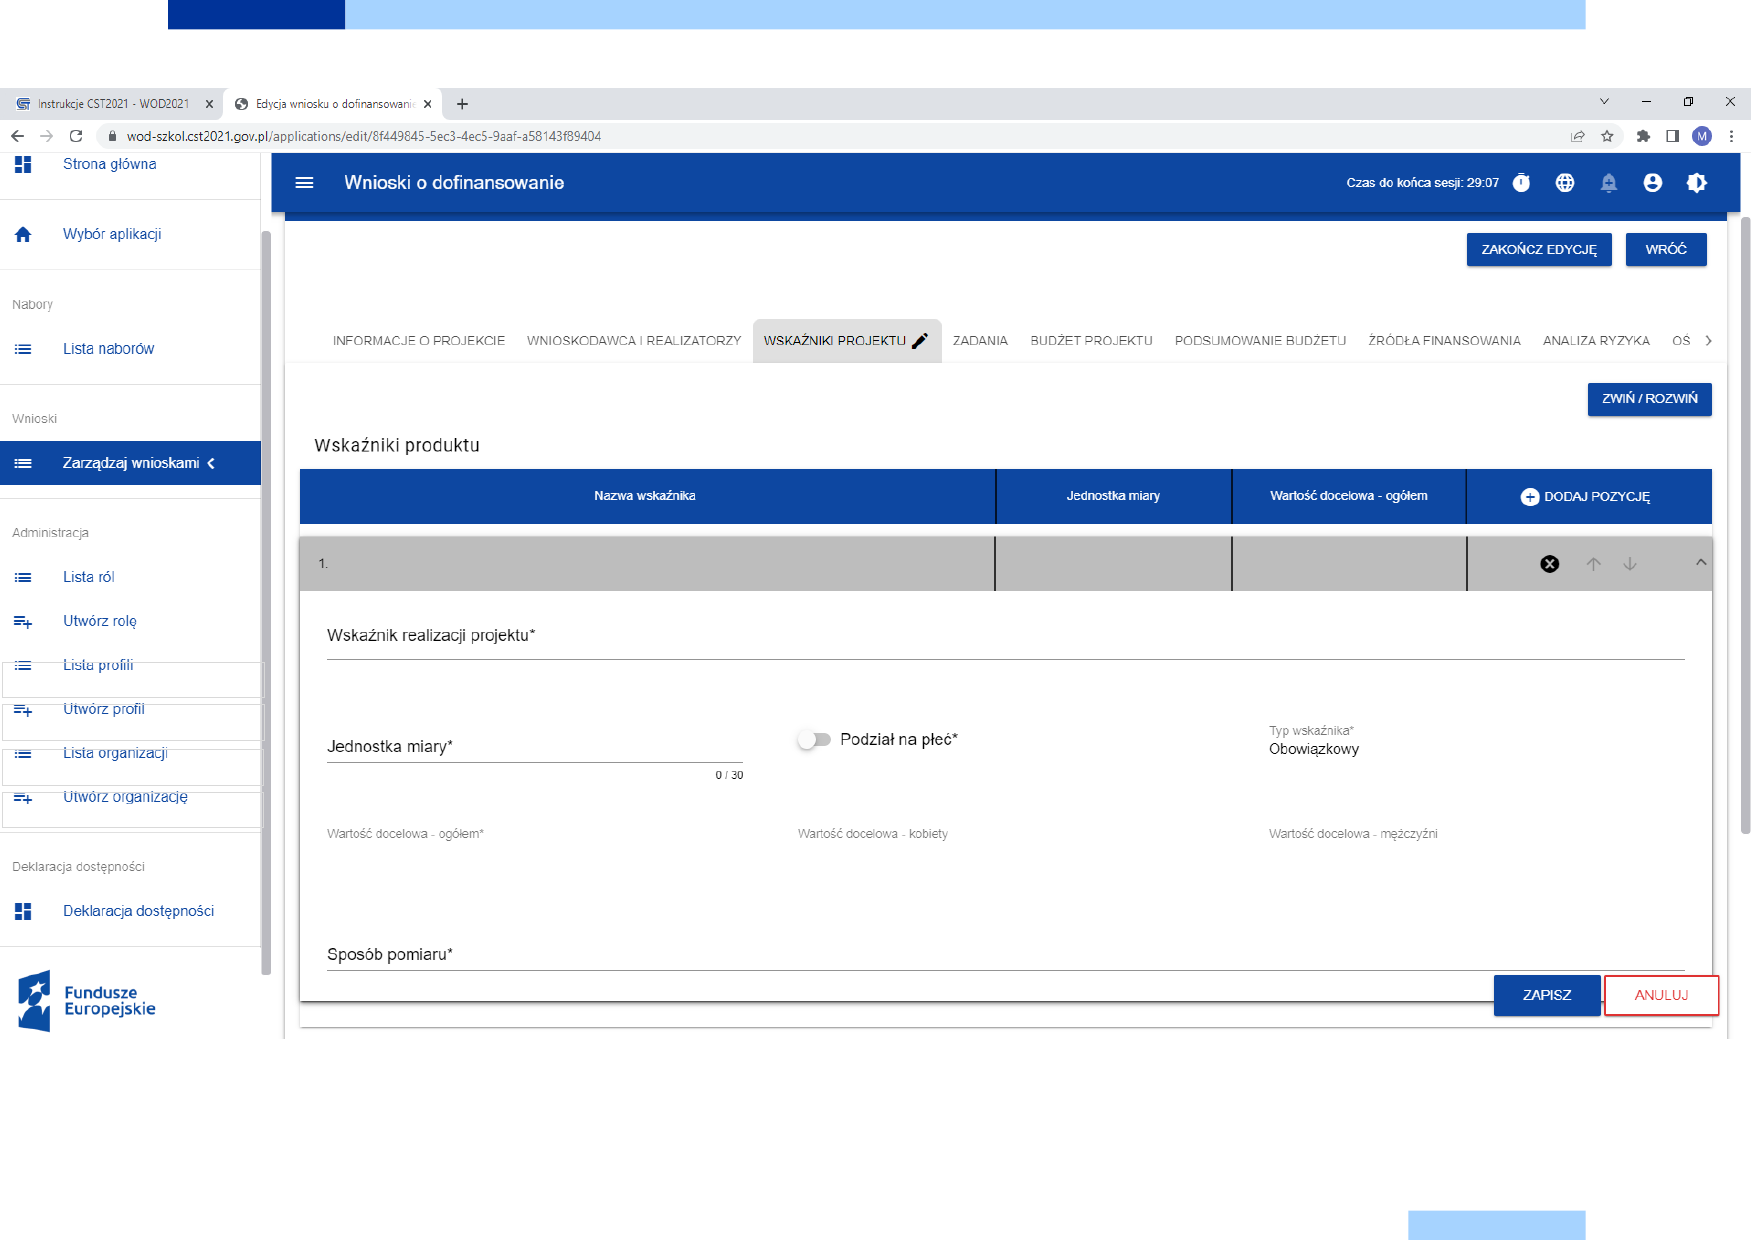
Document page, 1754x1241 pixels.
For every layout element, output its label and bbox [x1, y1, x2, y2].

picture [0, 88, 1752, 1039]
